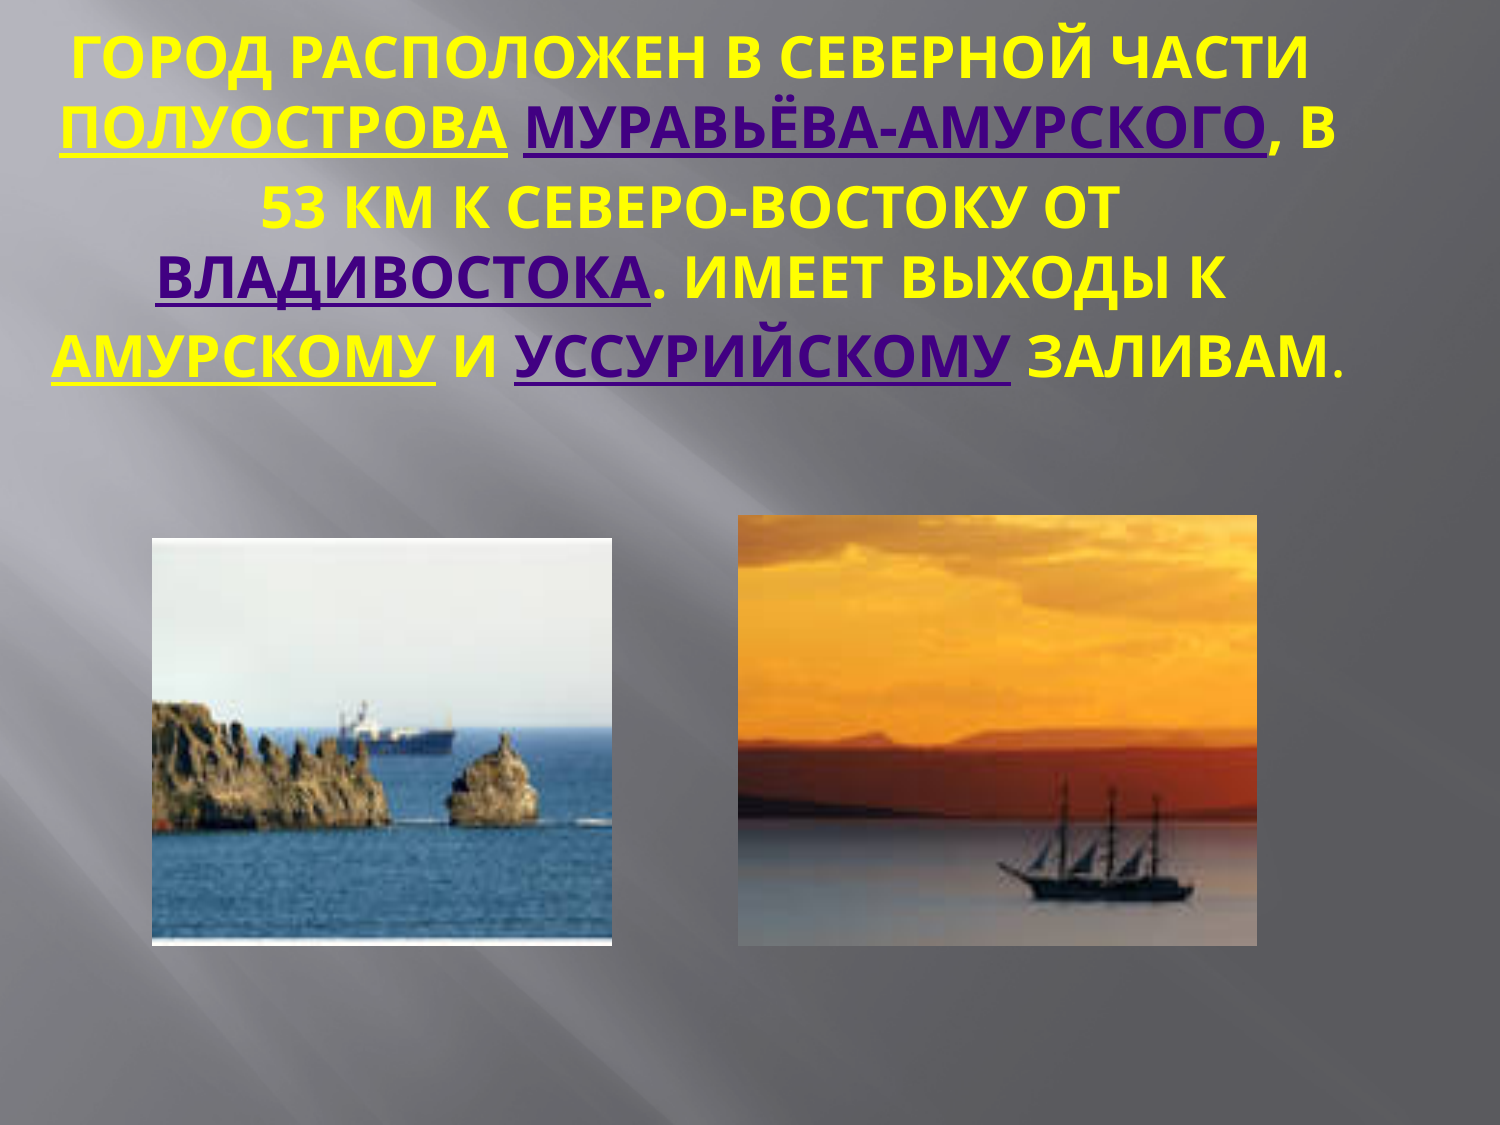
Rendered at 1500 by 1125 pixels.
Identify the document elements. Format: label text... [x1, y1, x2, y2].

picture [152, 538, 612, 946]
picture [738, 515, 1257, 946]
title Город расположен в северной части полуострова Муравьёва-Амурского, в 53 км к северо-востоку от Владивостока. Имеет выходы к Амурскому и Уссурийскому заливам. [23, 35, 1374, 399]
